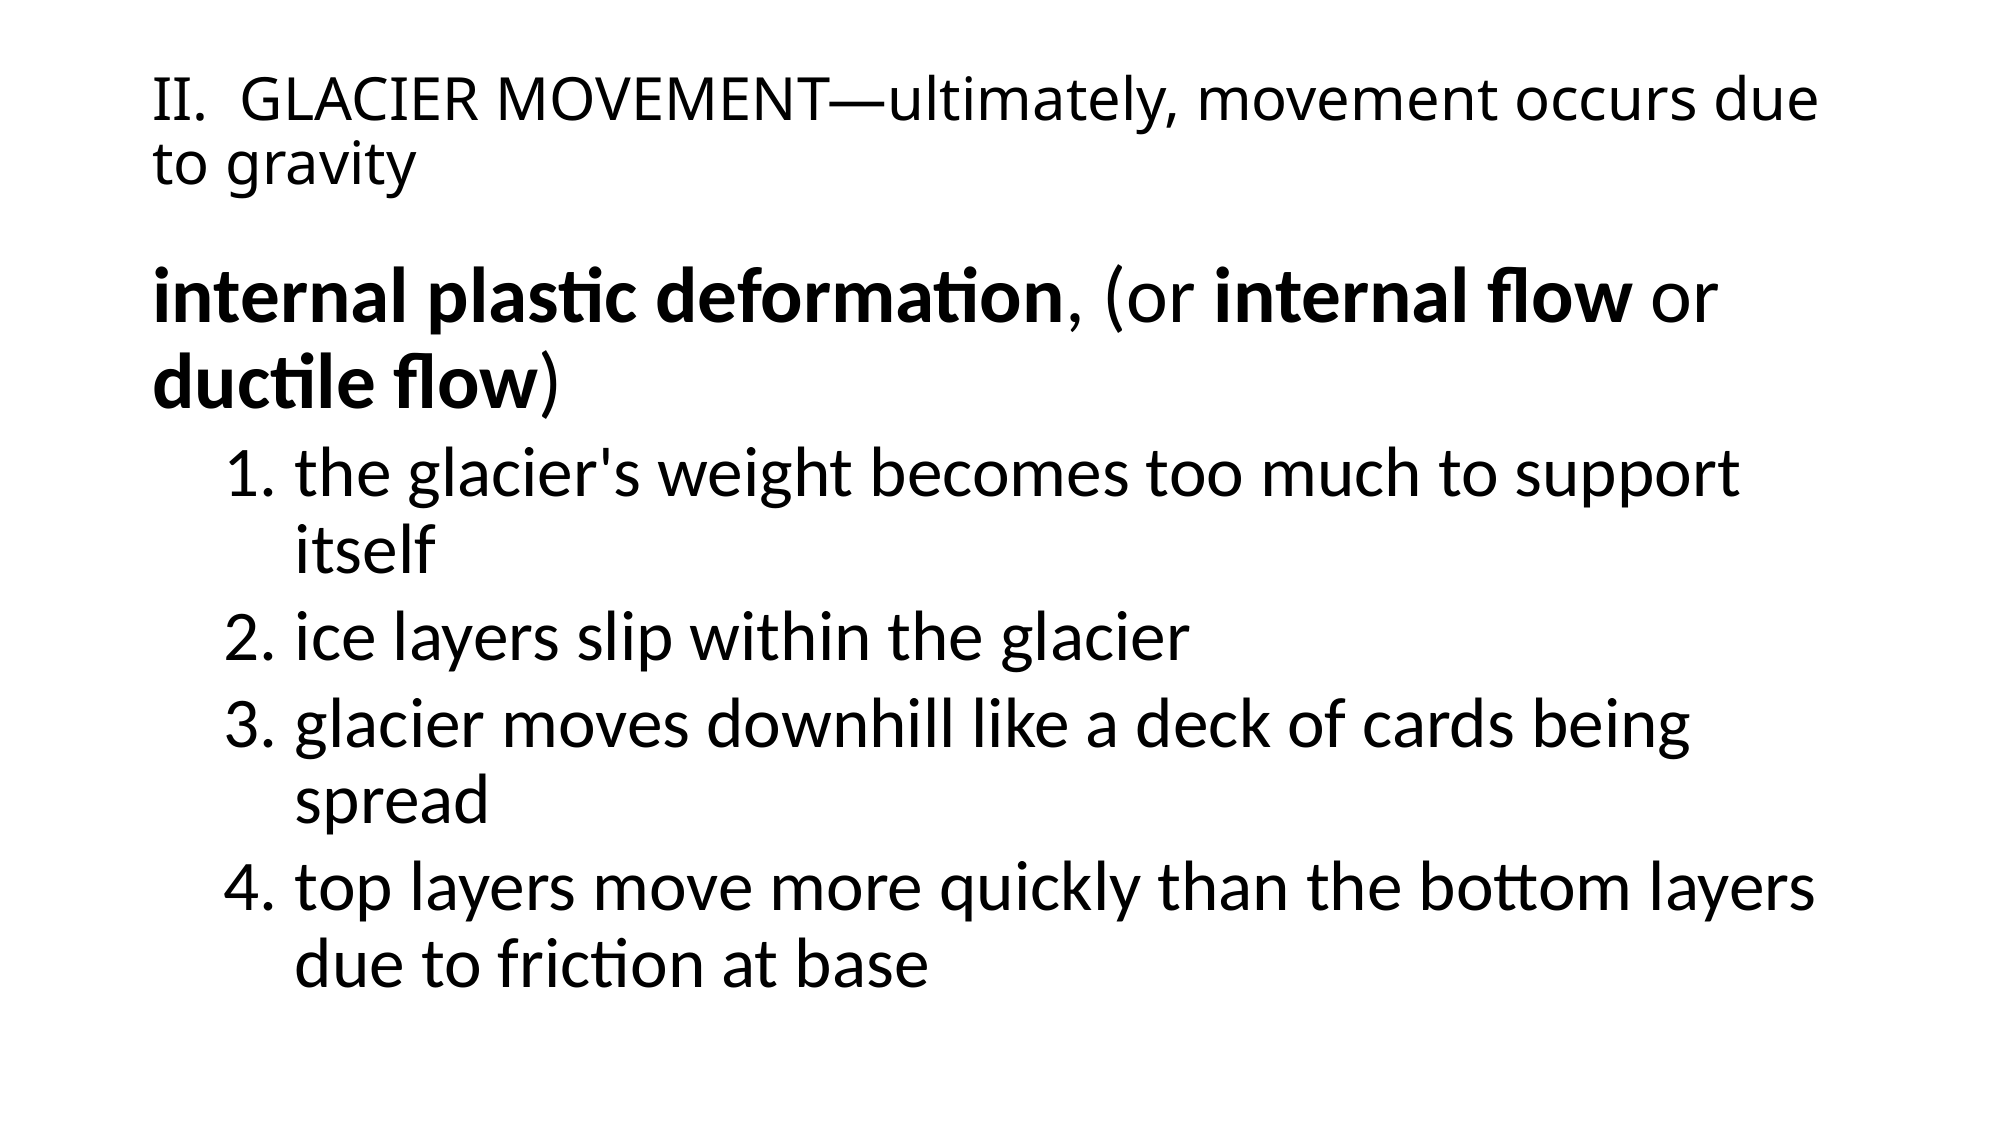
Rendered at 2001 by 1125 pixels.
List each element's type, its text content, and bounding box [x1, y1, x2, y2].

list internal plastic deformation, (or internal flow or ductile flow) the glacier's weight becomes too much to support itself ice layers slip within the glacier glacier moves downhill like a deck of cards being spread top layers move more quickly than the bottom layers due to friction at base [137, 247, 1863, 1014]
title II. GLACIER MOVEMENT—ultimately, movement occurs due to gravity [137, 59, 1863, 247]
